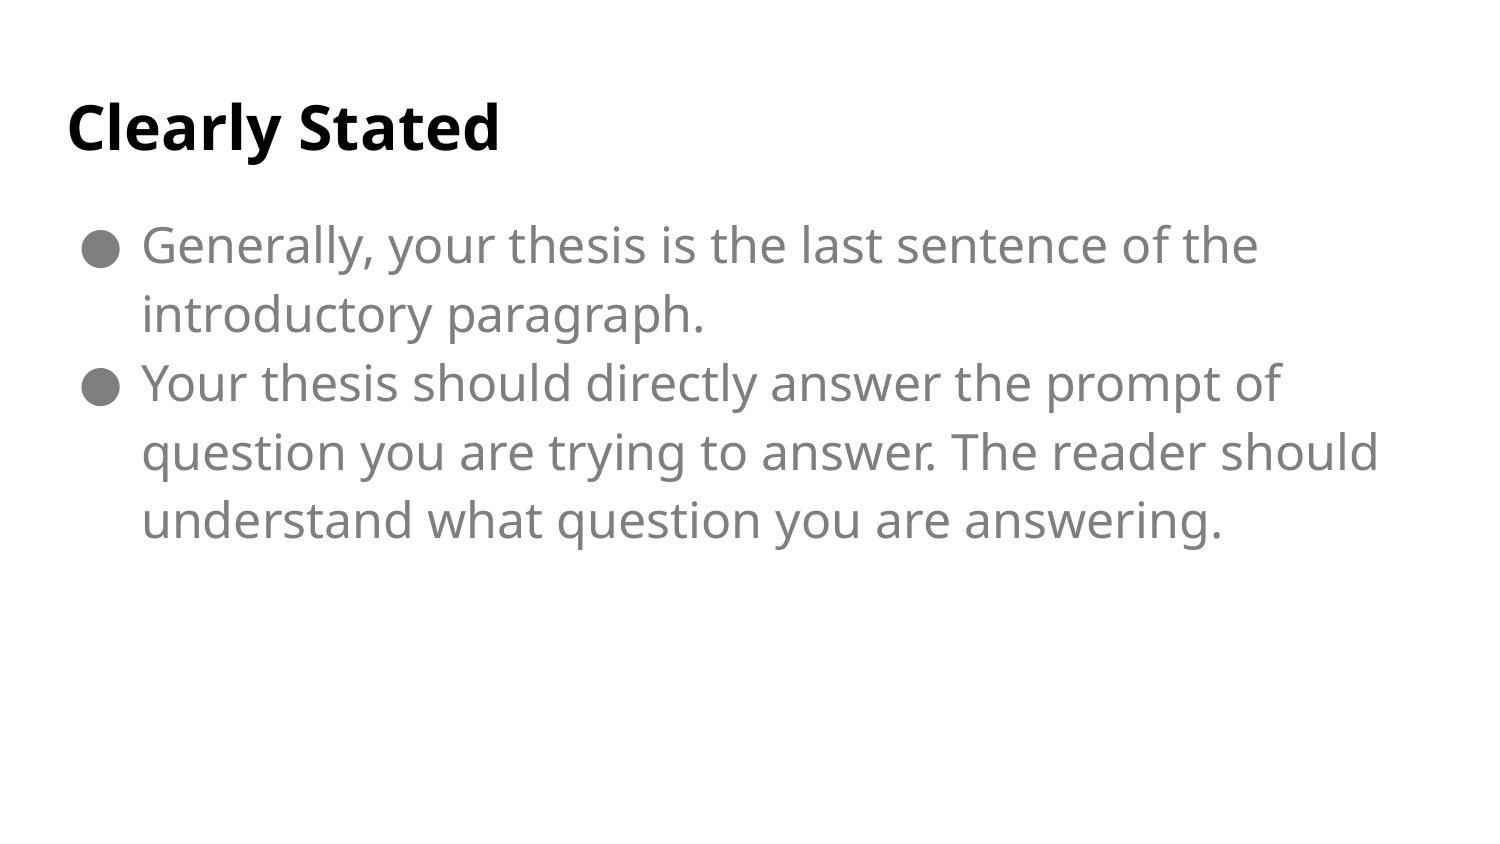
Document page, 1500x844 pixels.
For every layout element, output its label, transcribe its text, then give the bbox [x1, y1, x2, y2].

title Clearly Stated [51, 72, 1449, 176]
list Generally, your thesis is the last sentence of the introductory paragraph. Your thesis should directly answer the prompt of question you are trying to answer. The reader should understand what question you are answering. [51, 189, 1449, 750]
